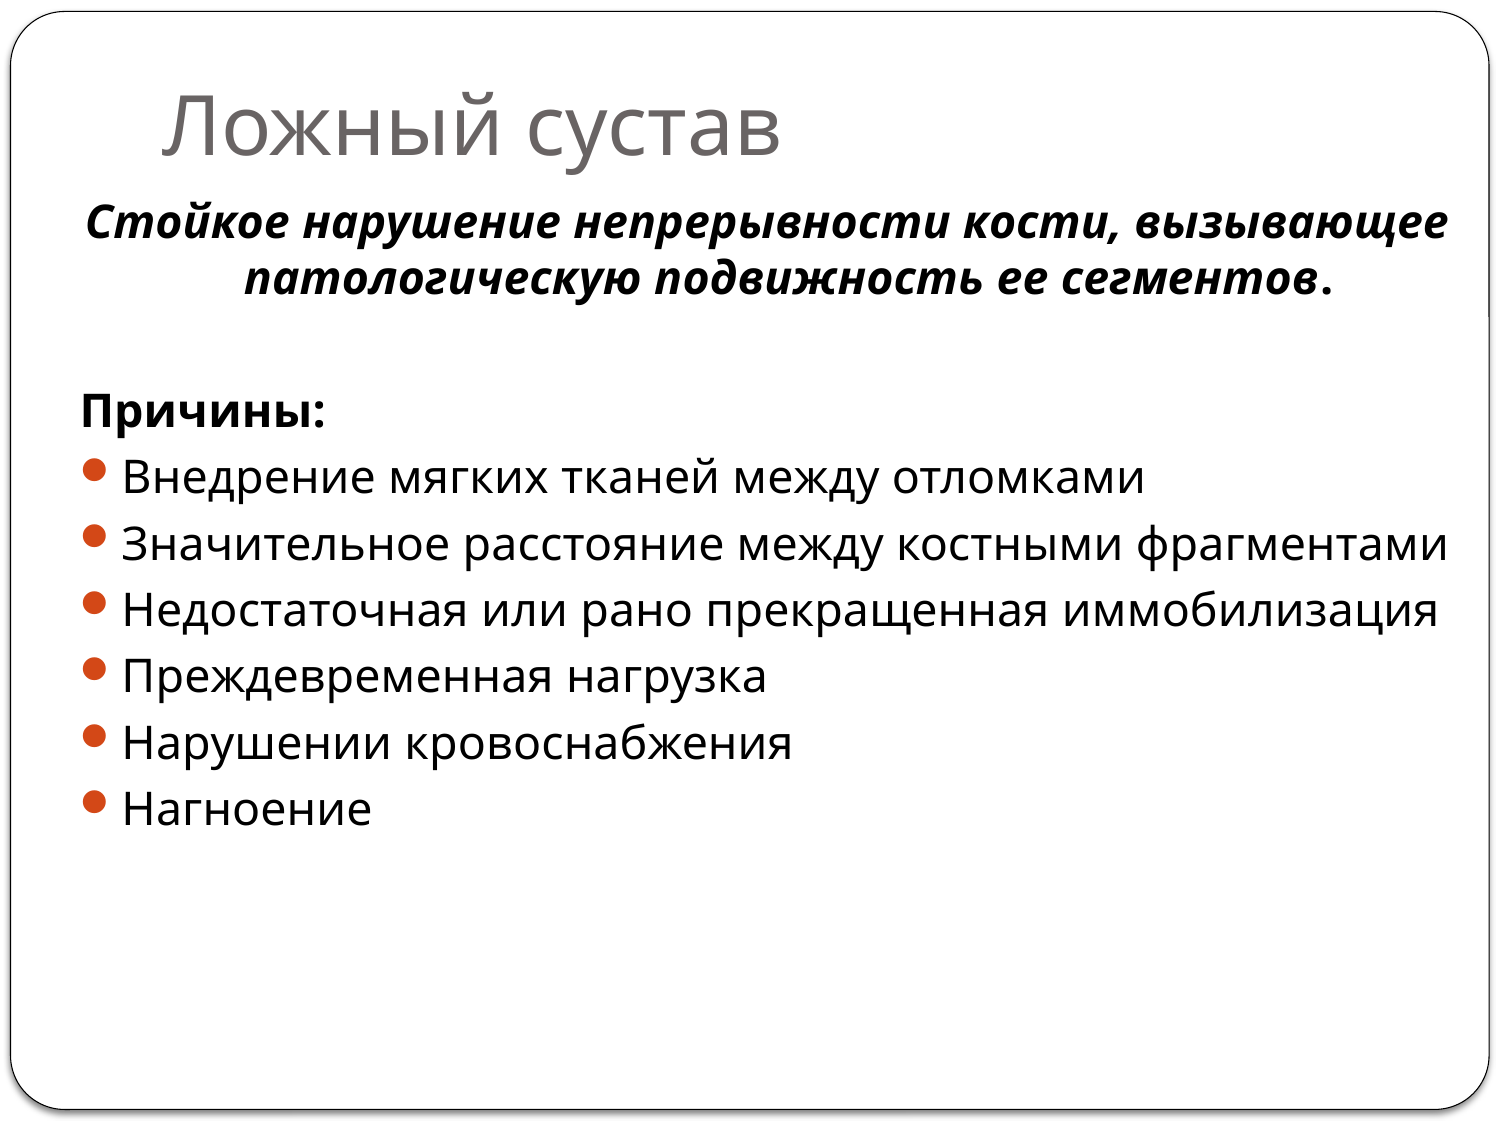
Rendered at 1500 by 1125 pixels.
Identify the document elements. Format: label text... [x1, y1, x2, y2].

list Стойкое нарушение непрерывности кости, вызывающее патологическую подвижность ее сегментов. Причины: Внедрение мягких тканей между отломками Значительное расстояние между костными фрагментами Недостаточная или рано прекращенная иммобилизация Преждевременная нагрузка Нарушении кровоснабжения Нагноение [64, 184, 1471, 1125]
title Ложный сустав [147, 0, 1423, 184]
